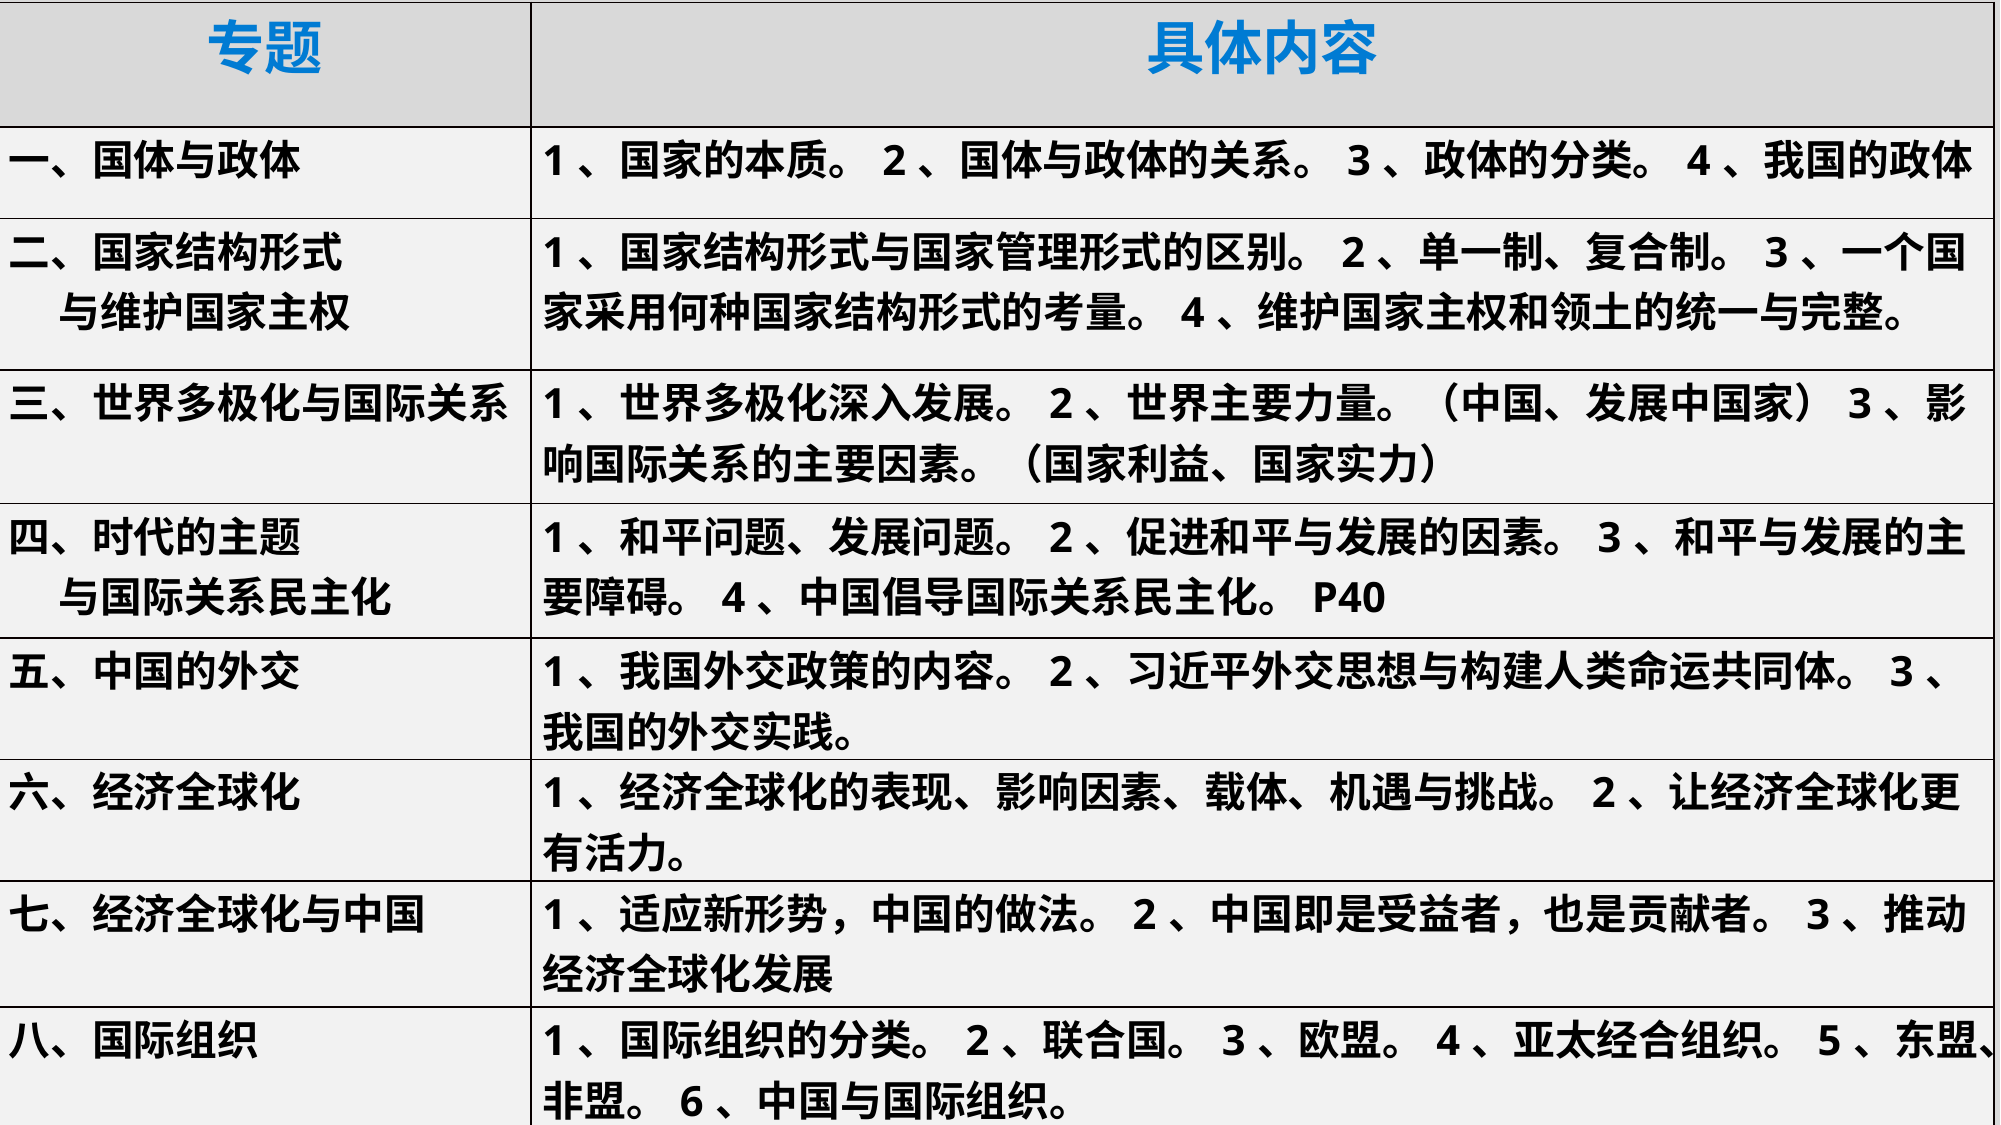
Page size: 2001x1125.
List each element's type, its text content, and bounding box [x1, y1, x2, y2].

table_cell 二、国家结构形式 与维护国家主权 [0, 219, 530, 369]
table_cell 四、时代的主题 与国际关系民主化 [0, 504, 530, 637]
table_cell 八、国际组织 [0, 1008, 530, 1125]
table_cell 1、我国外交政策的内容。2、习近平外交思想与构建人类命运共同体。3、我国的外交实践。 [532, 639, 1993, 759]
table_cell 六、经济全球化 [0, 760, 530, 880]
table_cell 1、适应新形势，中国的做法。2、中国即是受益者，也是贡献者。3、推动经济全球化发展 [532, 882, 1993, 1006]
table_header 专题 [0, 3, 530, 126]
table_cell 1、经济全球化的表现、影响因素、载体、机遇与挑战。2、让经济全球化更有活力。 [532, 760, 1993, 880]
table_cell 1、和平问题、发展问题。2、促进和平与发展的因素。3、和平与发展的主要障碍。4、中国倡导国际关系民主化。P40 [532, 504, 1993, 637]
table_cell 1、世界多极化深入发展。2、世界主要力量。（中国、发展中国家）3、影响国际关系的主要因素。（国家利益、国家实力） [532, 371, 1993, 503]
table_cell 一、国体与政体 [0, 128, 530, 218]
table_cell 五、中国的外交 [0, 639, 530, 759]
table_cell 1、国际组织的分类。2、联合国。3、欧盟。4、亚太经合组织。5、东盟、非盟。6、中国与国际组织。 [532, 1008, 1993, 1125]
table_cell 七、经济全球化与中国 [0, 882, 530, 1006]
table_header 具体内容 [532, 3, 1993, 126]
table_cell 1、国家结构形式与国家管理形式的区别。2、单一制、复合制。3、一个国家采用何种国家结构形式的考量。4、维护国家主权和领土的统一与完整。 [532, 219, 1993, 369]
table_cell 1、国家的本质。2、国体与政体的关系。3、政体的分类。4、我国的政体 [532, 128, 1993, 218]
table_cell 三、世界多极化与国际关系 [0, 371, 530, 503]
